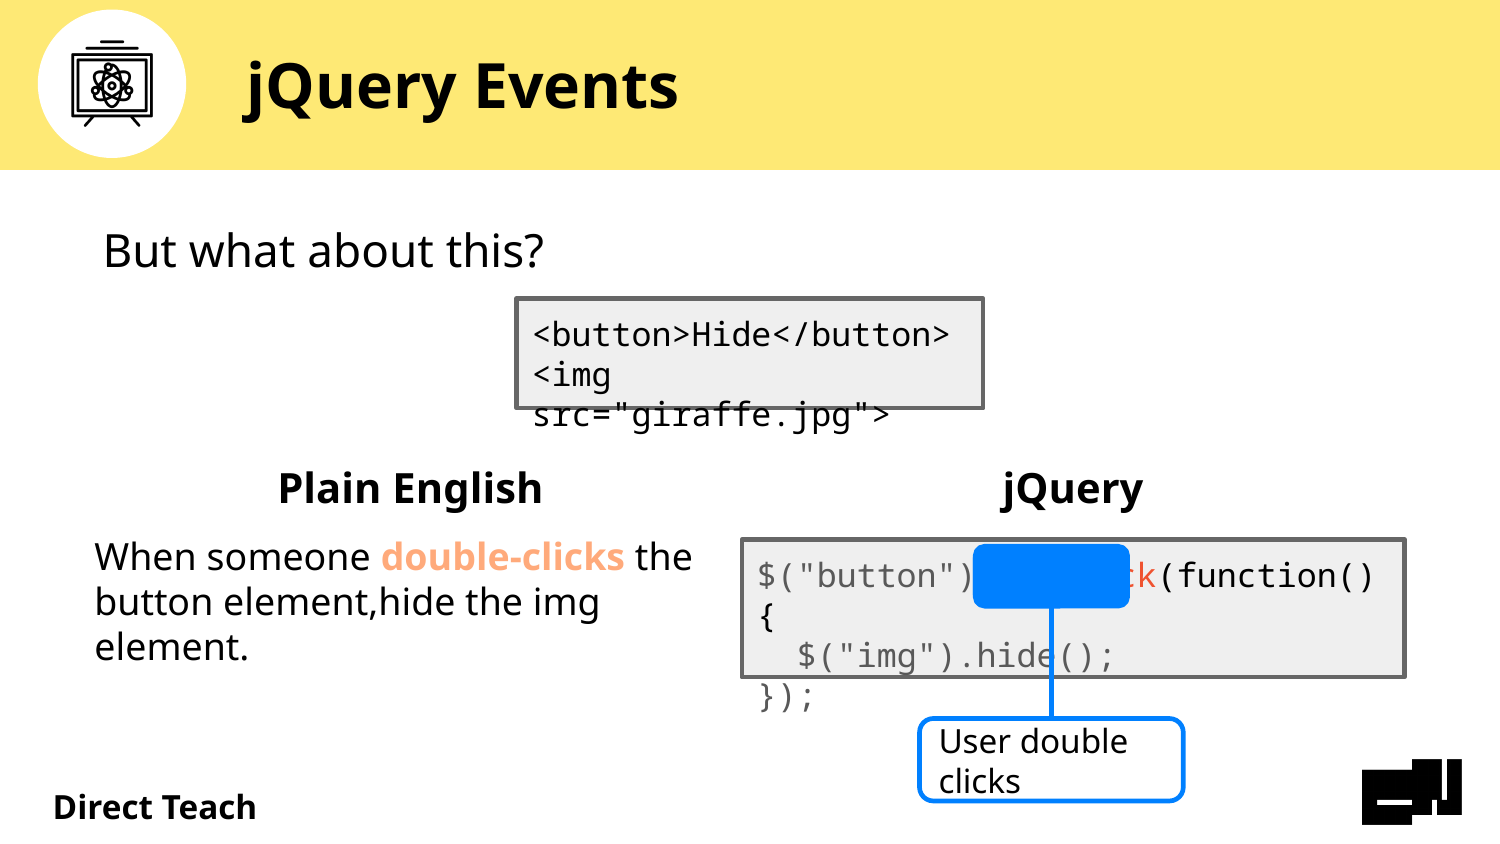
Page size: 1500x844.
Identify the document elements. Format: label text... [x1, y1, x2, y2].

text_box Plain English When someone double-clicks the button element,hide the img element. [79, 446, 742, 629]
text_box [975, 548, 1128, 607]
picture [1362, 759, 1462, 825]
picture [67, 38, 157, 129]
list But what about this? [87, 206, 1382, 447]
text_box User double clicks [919, 718, 1184, 801]
title jQuery Events [231, 9, 1463, 158]
text_box $("button").dblclick(function() { $("img").hide(); }); [741, 539, 1405, 678]
text_box <button>Hide</button> <img src="giraffe.jpg"> [516, 298, 984, 409]
text_box jQuery [742, 446, 1405, 530]
